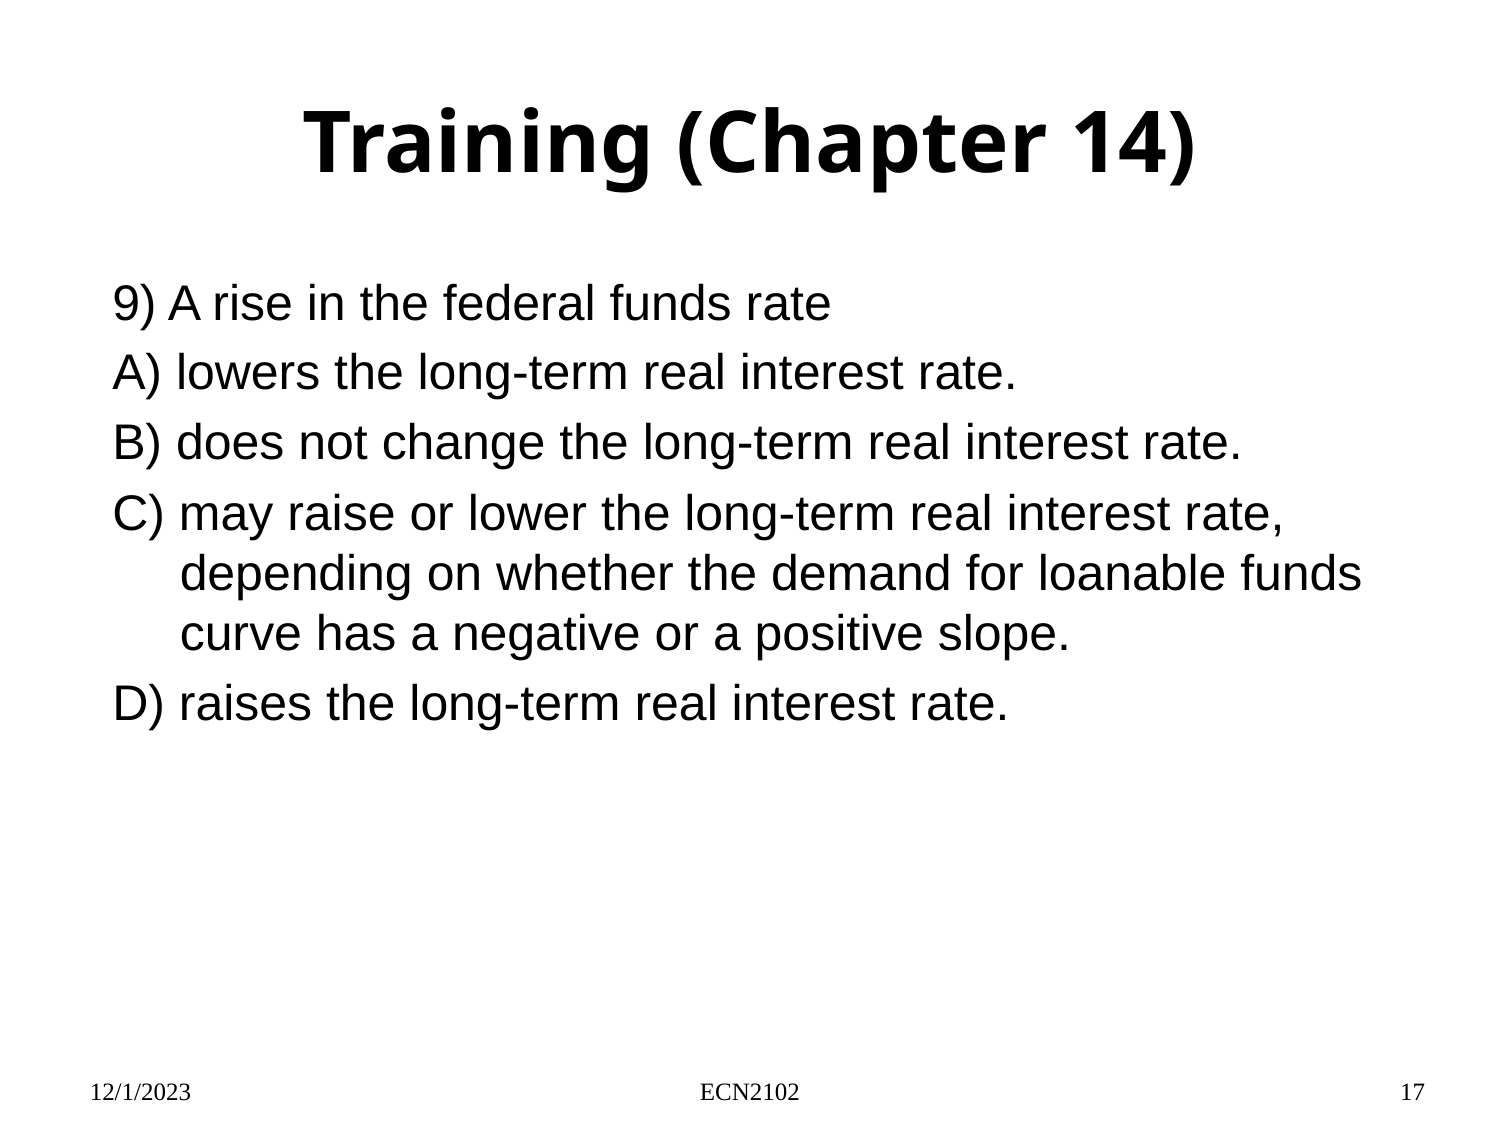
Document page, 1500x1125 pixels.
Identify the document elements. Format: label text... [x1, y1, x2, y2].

list 9) A rise in the federal funds rate A) lowers the long-term real interest rate. B) does not change the long-term real interest rate. C) may raise or lower the long-term real interest rate, depending on whether the demand for loanable funds curve has a negative or a positive slope. D) raises the long-term real interest rate. [75, 262, 1425, 1035]
footer ECN2102 [512, 1052, 988, 1113]
title Training (Chapter 14) [75, 45, 1425, 233]
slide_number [75, 1052, 425, 1113]
slide_number 17 [1299, 1052, 1425, 1113]
